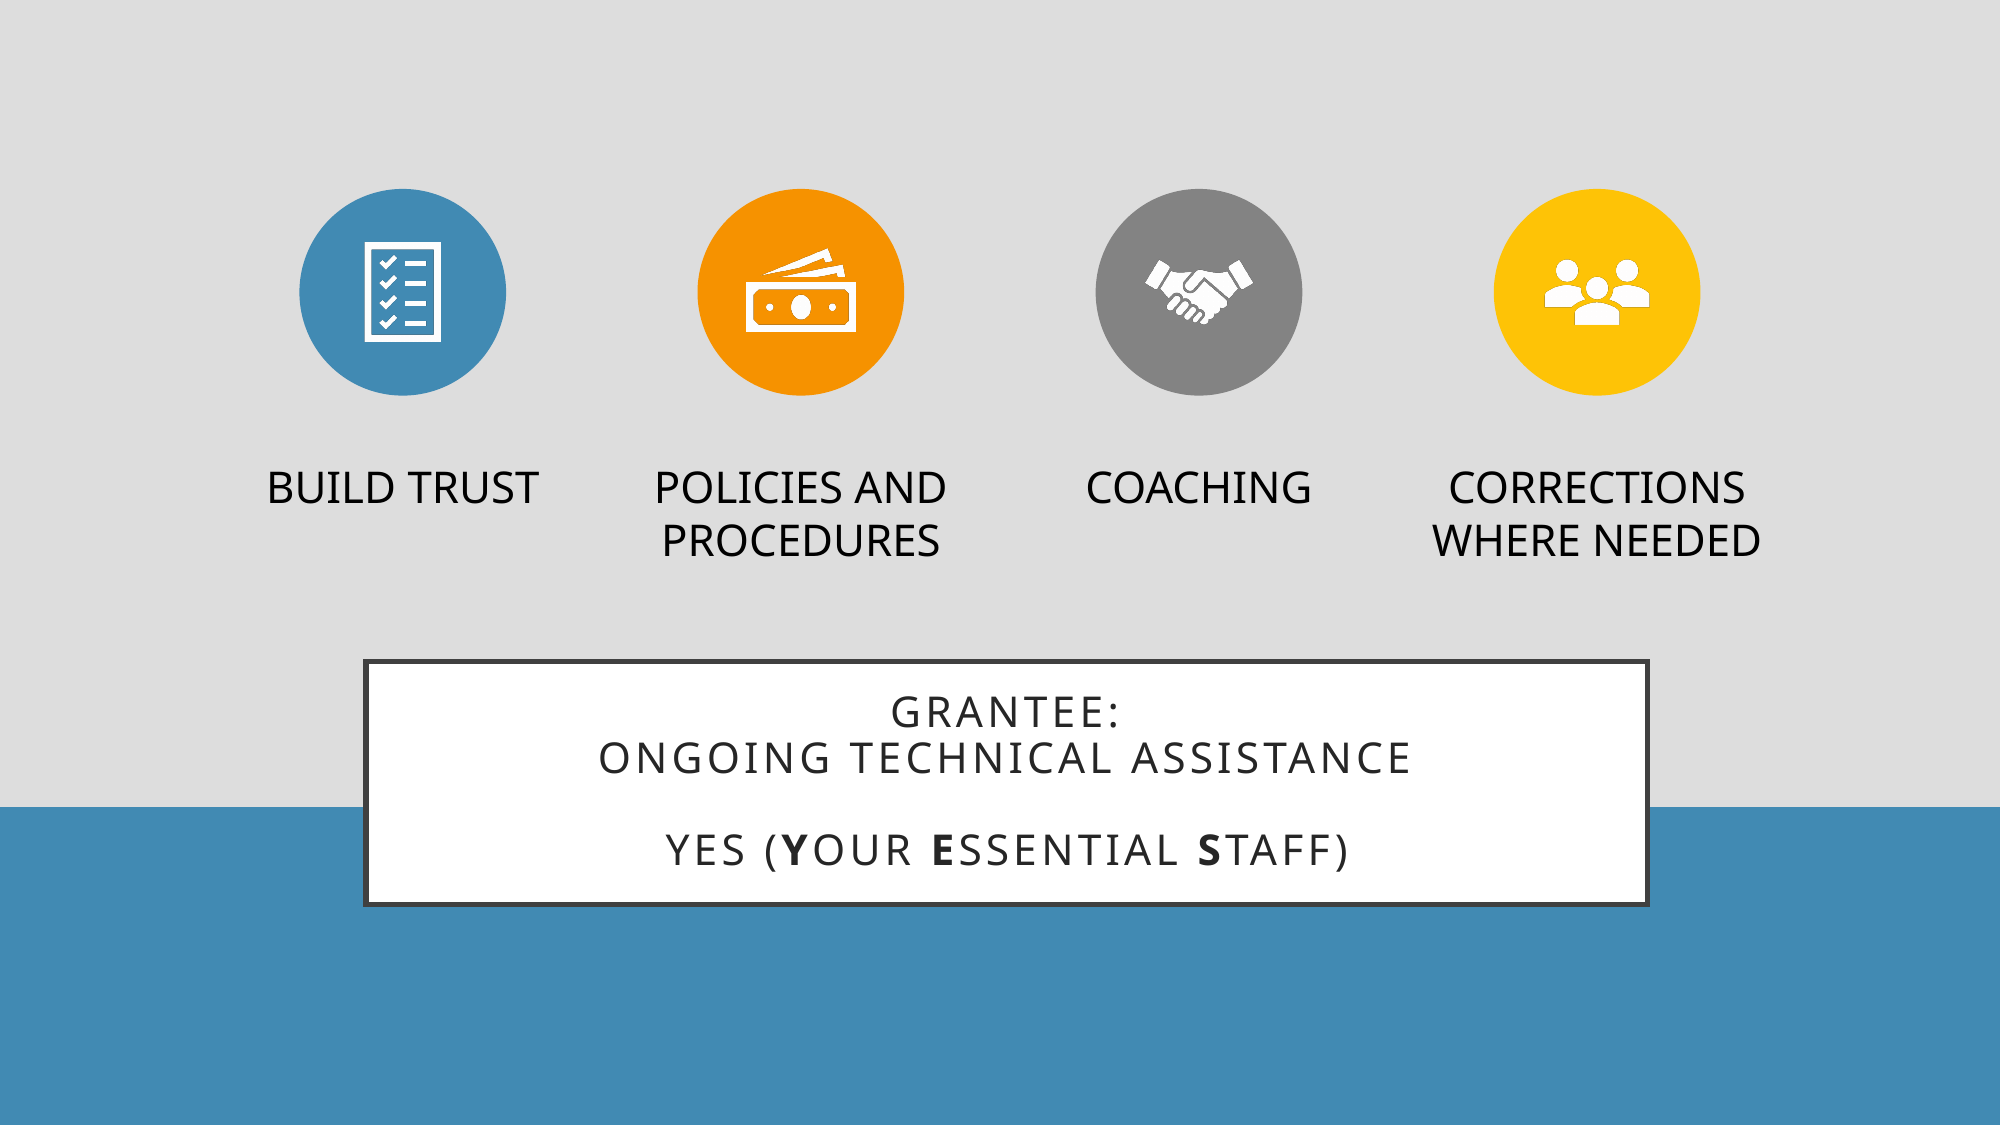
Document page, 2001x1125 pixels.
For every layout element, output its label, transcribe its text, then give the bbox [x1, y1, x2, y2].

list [155, 155, 1845, 612]
text_box [0, 0, 2000, 808]
title Grantee: Ongoing Technical Assistance YES (Your Essential staff) [363, 659, 1650, 907]
text_box [0, 808, 2000, 1125]
